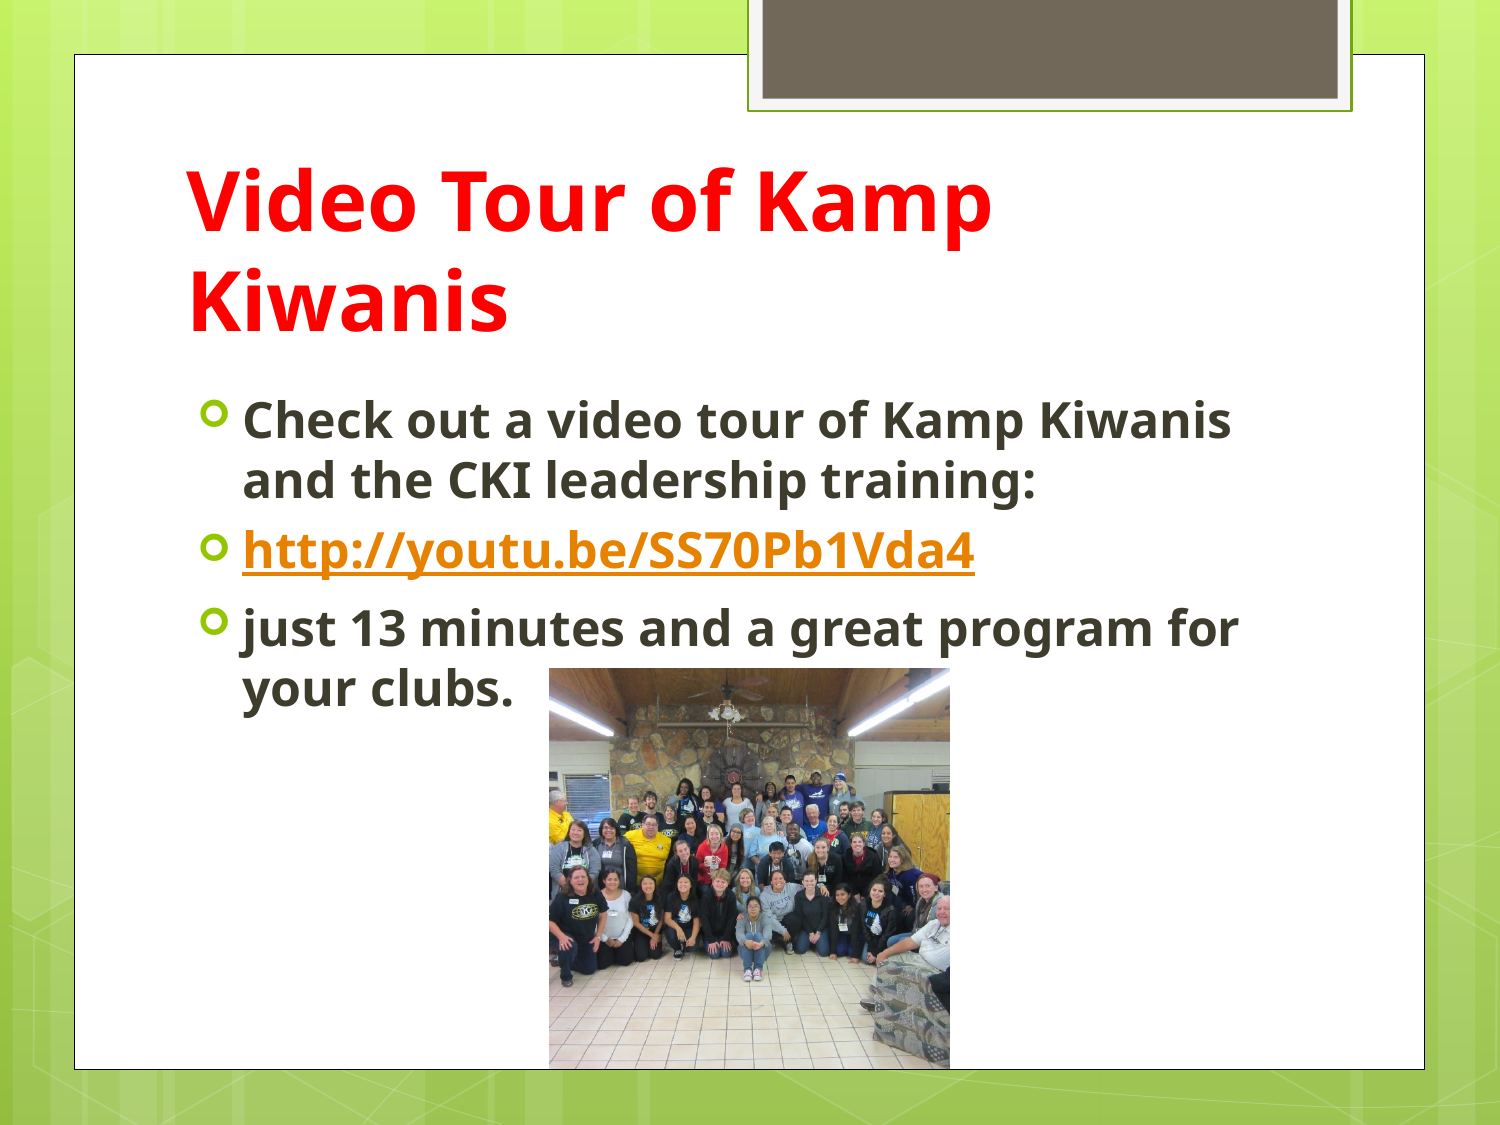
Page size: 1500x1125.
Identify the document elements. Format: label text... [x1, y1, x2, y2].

list Check out a video tour of Kamp Kiwanis and the CKI leadership training: http://youtu.be/SS70Pb1Vda4 just 13 minutes and a great program for your clubs. [171, 381, 1283, 957]
title Video Tour of Kamp Kiwanis [171, 168, 1324, 357]
picture [549, 668, 951, 1070]
